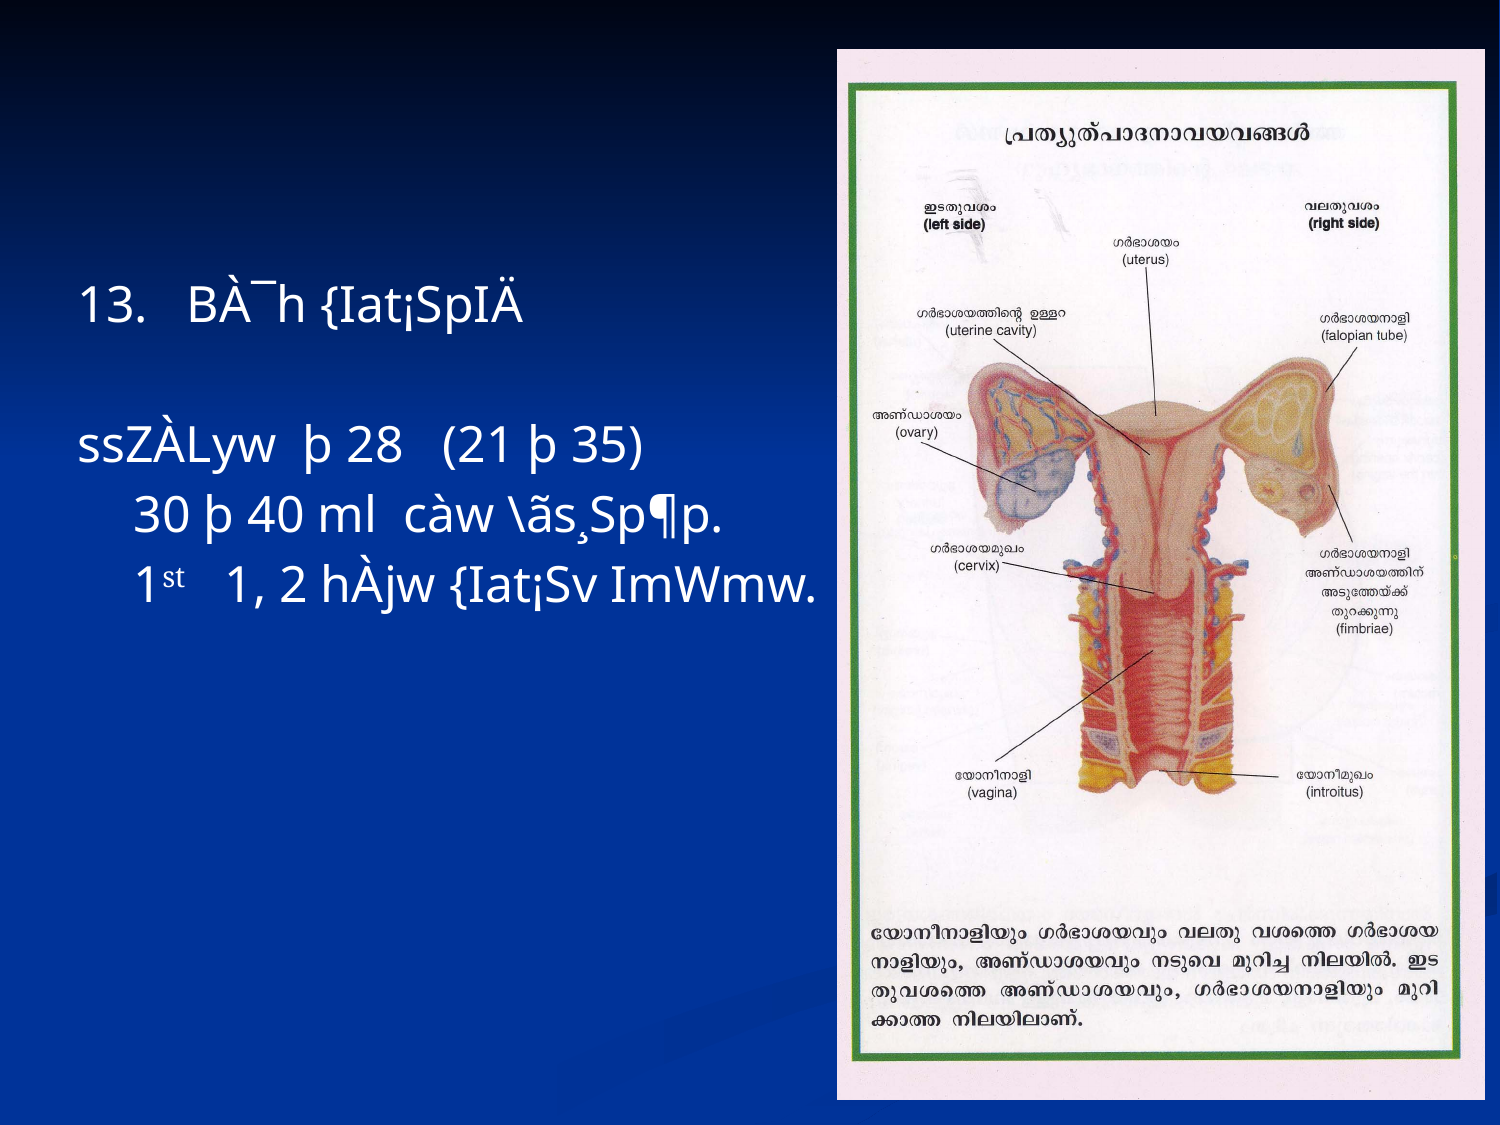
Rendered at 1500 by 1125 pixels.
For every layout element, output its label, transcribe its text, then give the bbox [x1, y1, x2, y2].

picture [837, 49, 1485, 1101]
list 13. BÀ¯h {Iat¡SpIÄ ssZÀLyw þ 28 (21 þ 35) 30 þ 40 ml càw \ãs¸Sp¶p. 1st 1, 2 hÀjw {Iat¡Sv ImWmw. [62, 124, 832, 1043]
